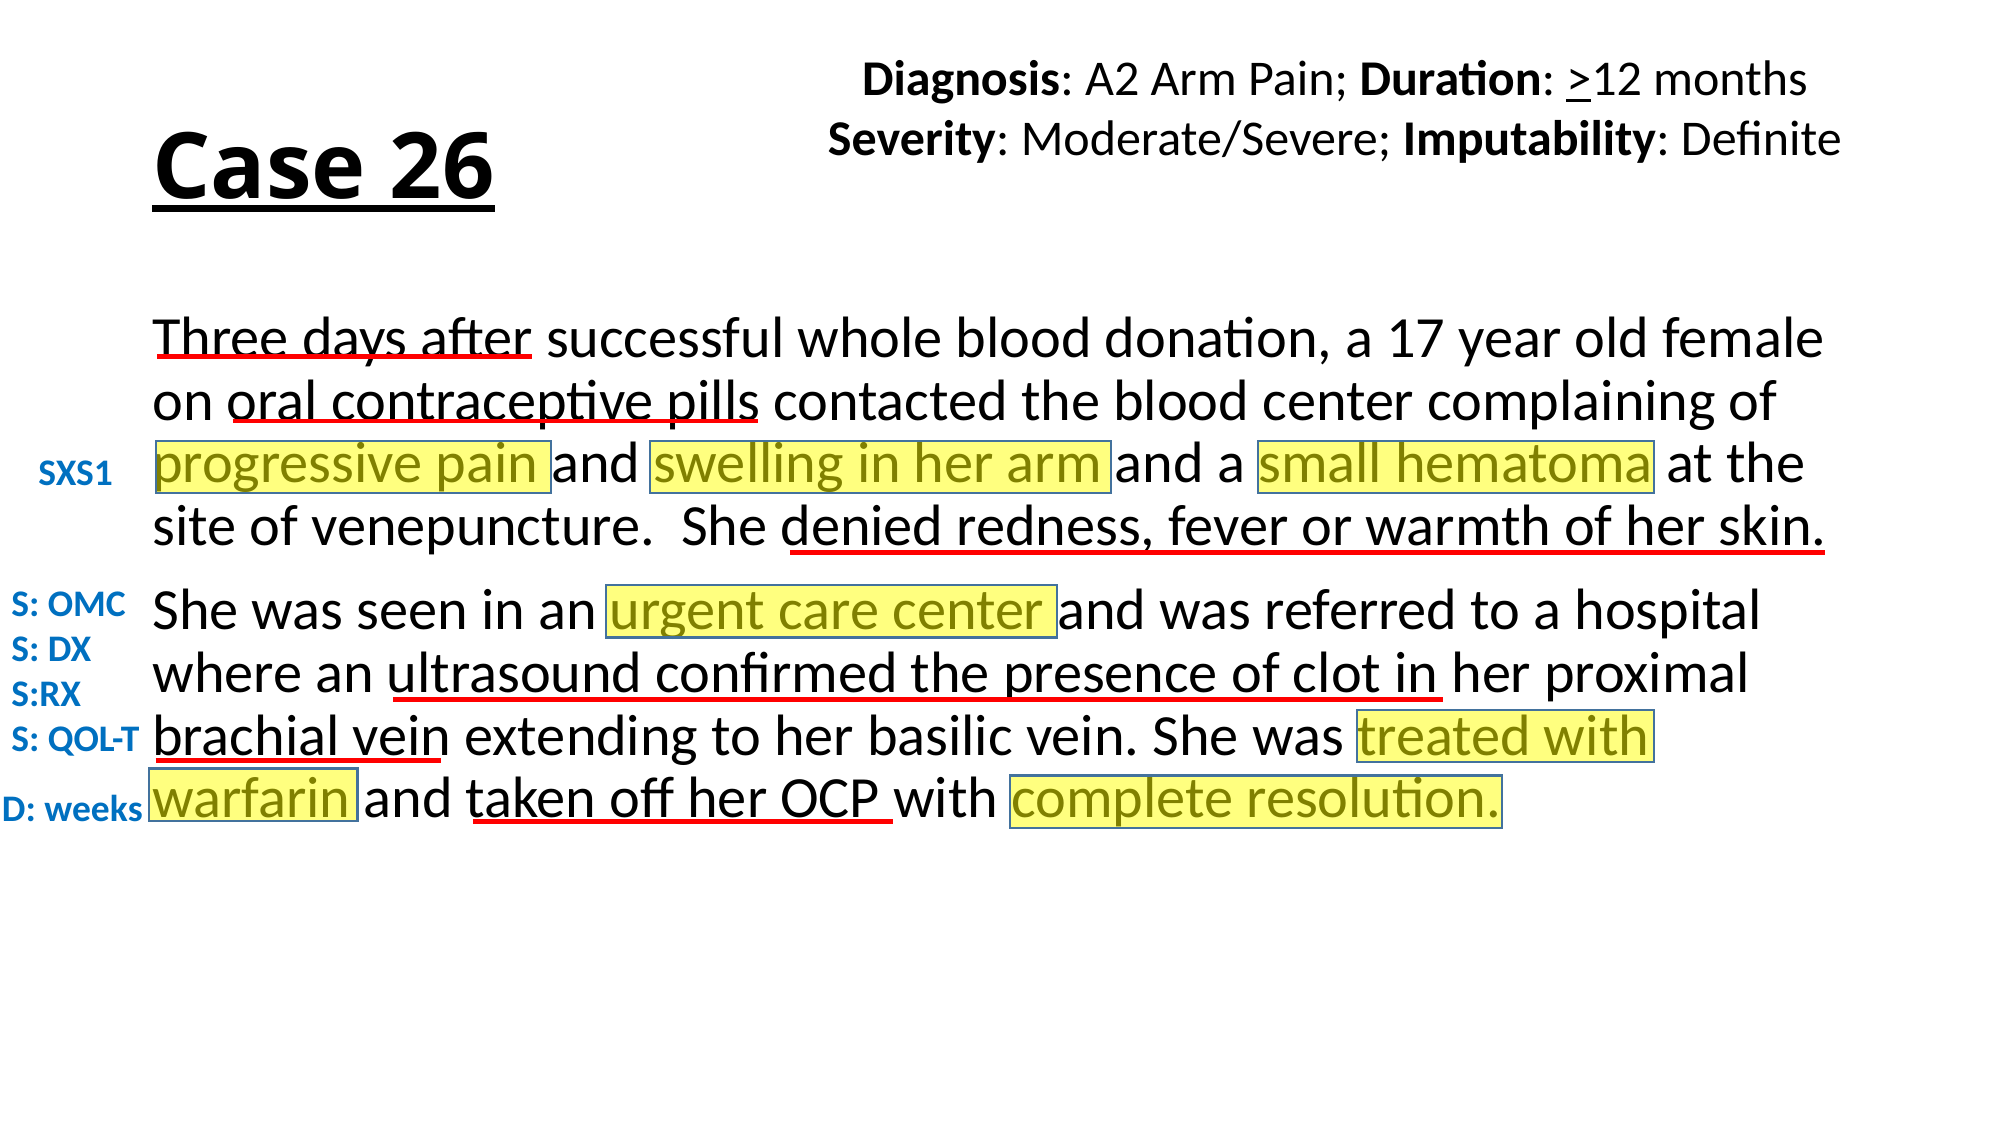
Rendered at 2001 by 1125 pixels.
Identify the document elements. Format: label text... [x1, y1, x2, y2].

text_box [1009, 774, 1503, 829]
text_box [649, 440, 1112, 494]
text_box Diagnosis: A2 Arm Pain; Duration: >12 months Severity: Moderate/Severe; Imputability: Definite [746, 37, 1857, 173]
text_box [1356, 709, 1655, 763]
title Case 26 [137, 59, 1863, 278]
text_box [1257, 440, 1655, 494]
text_box [148, 767, 359, 822]
text_box [605, 584, 1058, 639]
text_box S: OMC S: DX S:RX S: QOL-T [0, 571, 155, 766]
text_box SXS1 [23, 440, 128, 501]
text_box [155, 440, 552, 494]
text_box D: weeks [0, 776, 158, 837]
list Three days after successful whole blood donation, a 17 year old female on oral contraceptive pills contacted the blood center complaining of progressive pain and swelling in her arm and a small hematoma at the site of venepuncture. She denied redness, fever or warmth of her skin. She was seen in an urgent care center and was referred to a hospital where an ultrasound confirmed the presence of clot in her proximal brachial vein extending to her basilic vein. She was treated with warfarin and taken off her OCP with complete resolution. [137, 299, 1863, 1014]
